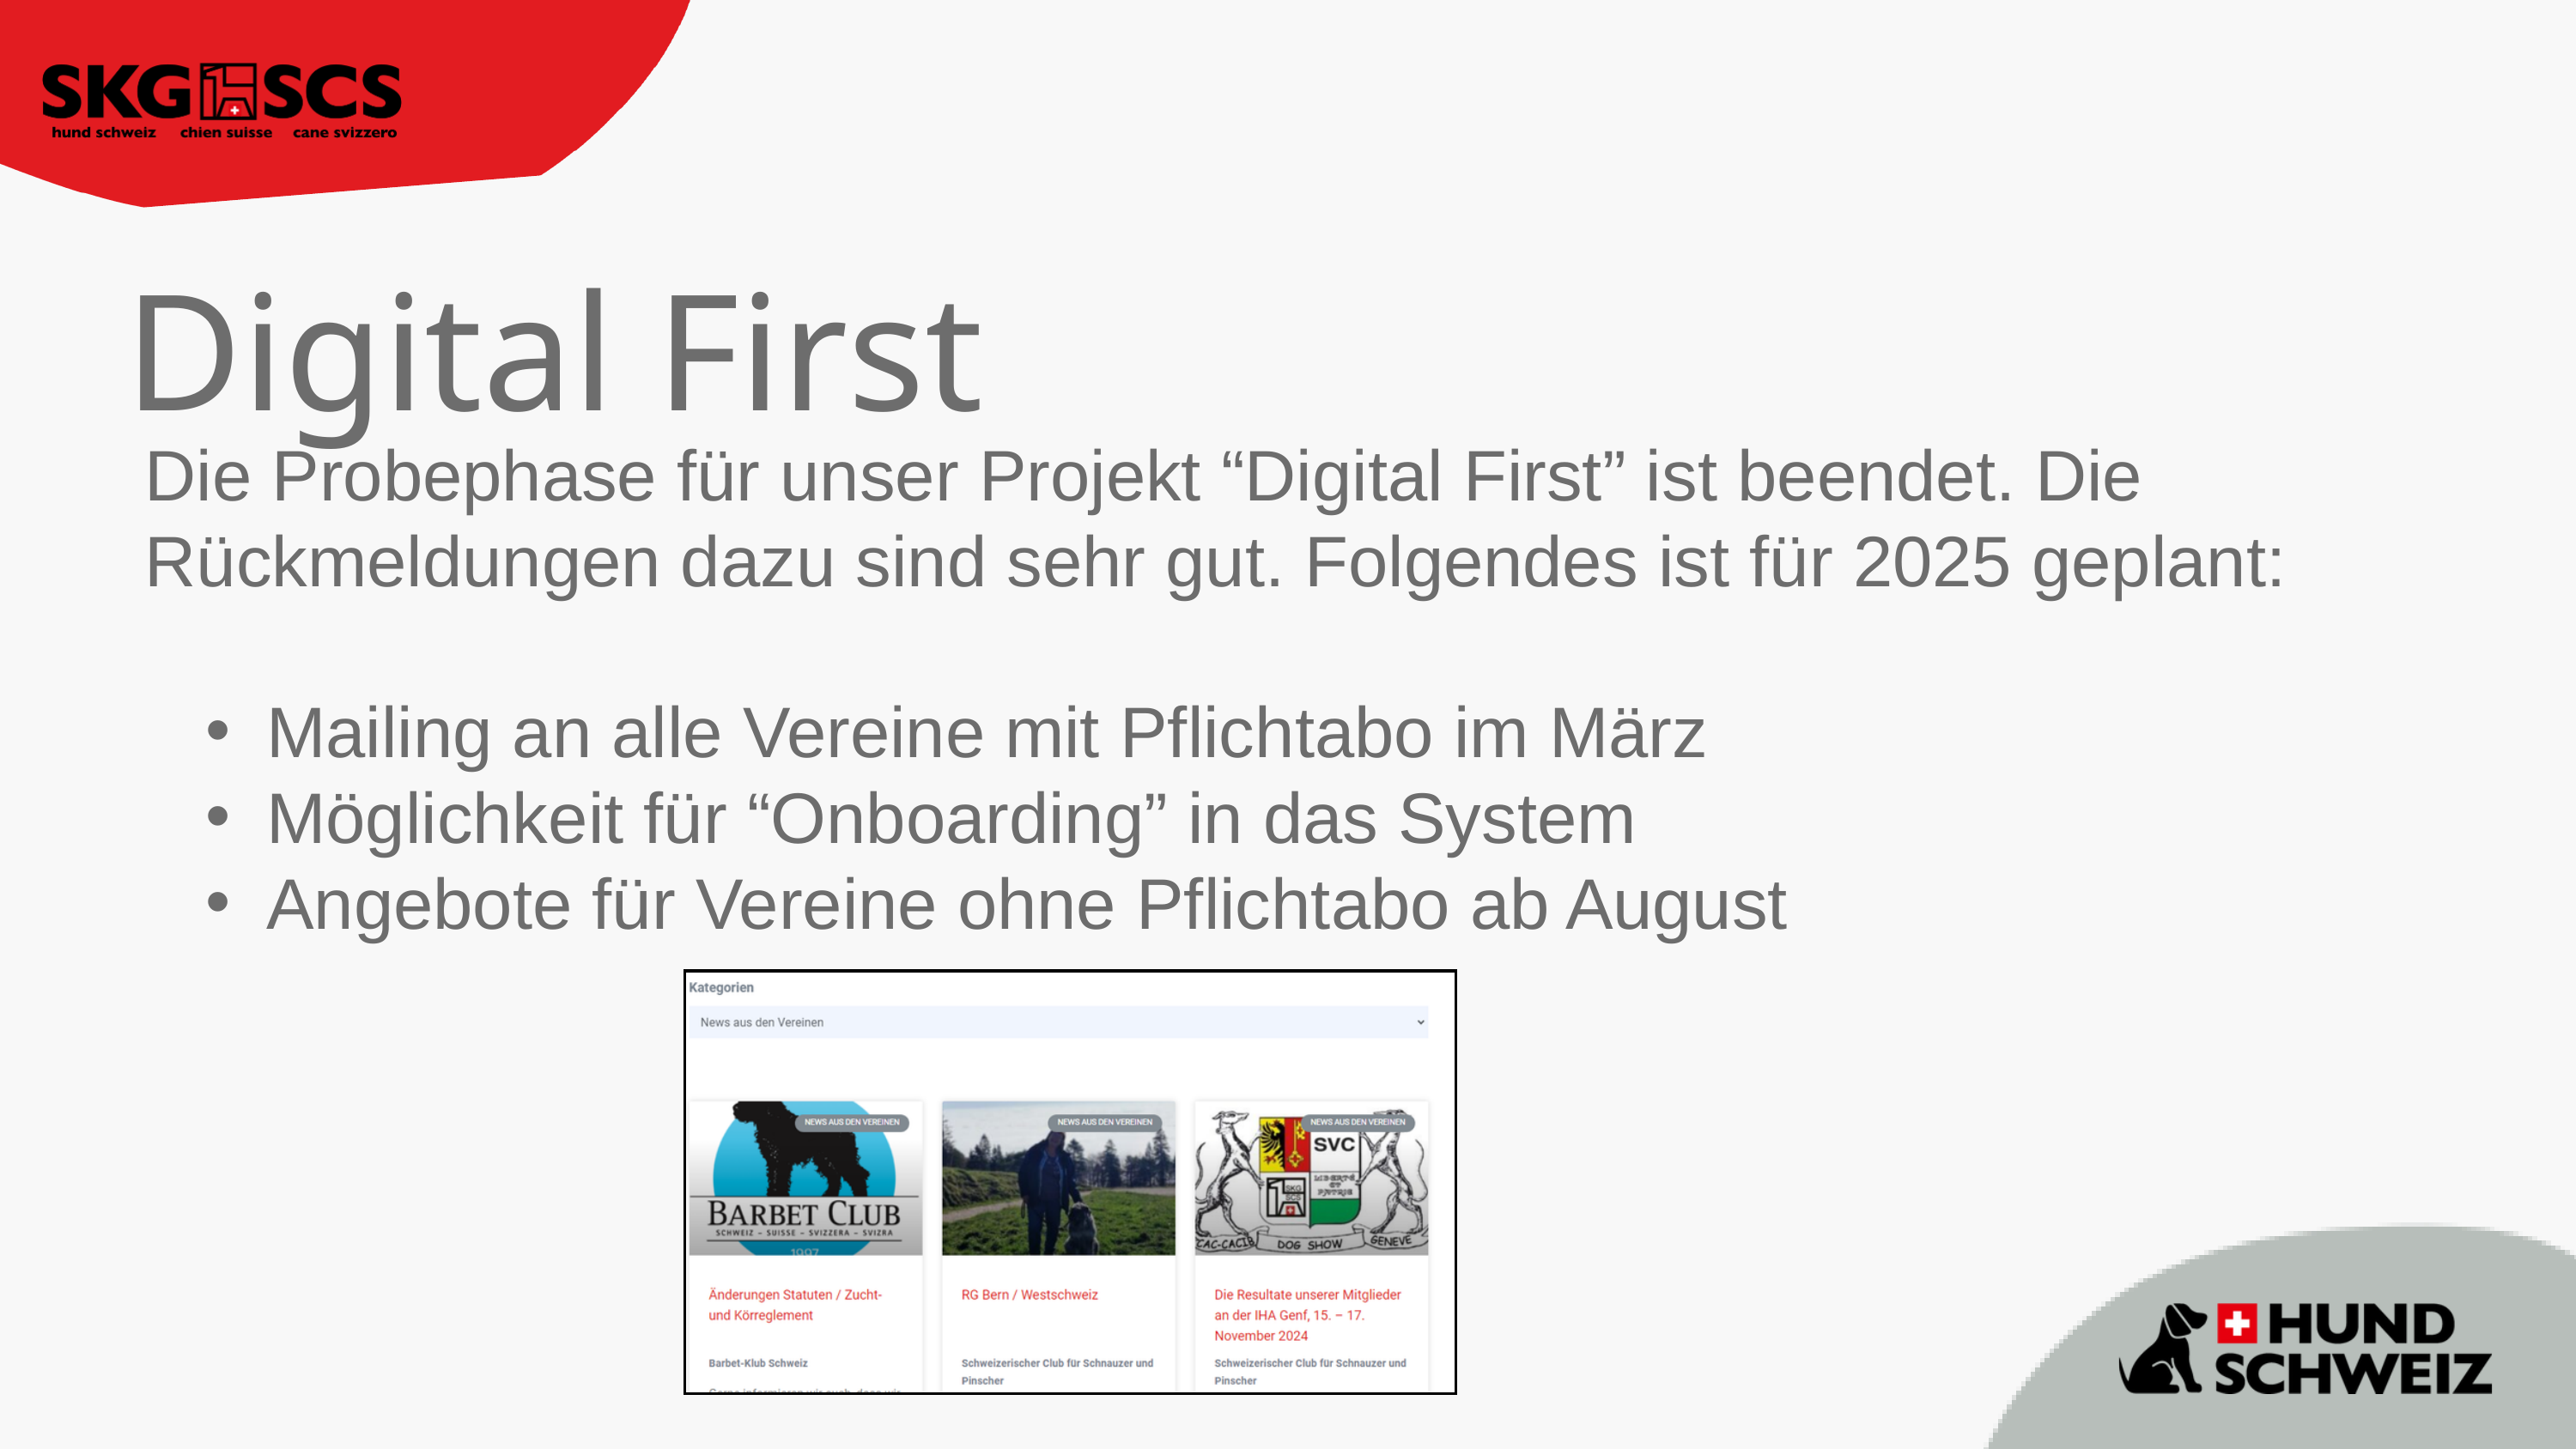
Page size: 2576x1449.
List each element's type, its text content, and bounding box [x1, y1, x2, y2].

text_box [35, 55, 409, 145]
text_box [684, 971, 1456, 1394]
text_box [1947, 1222, 2576, 1449]
text_box Digital First [125, 217, 2015, 443]
text_box Die Probephase für unser Projekt “Digital First” ist beendet. Die Rückmeldungen dazu sind sehr gut. Folgendes ist für 2025 geplant: Mailing an alle Vereine mit Pflichtabo im März Möglichkeit für “Onboarding” in das System Angebote für Vereine ohne Pflichtabo ab August [144, 428, 2470, 944]
text_box [2118, 1303, 2493, 1394]
text_box [0, 0, 728, 220]
